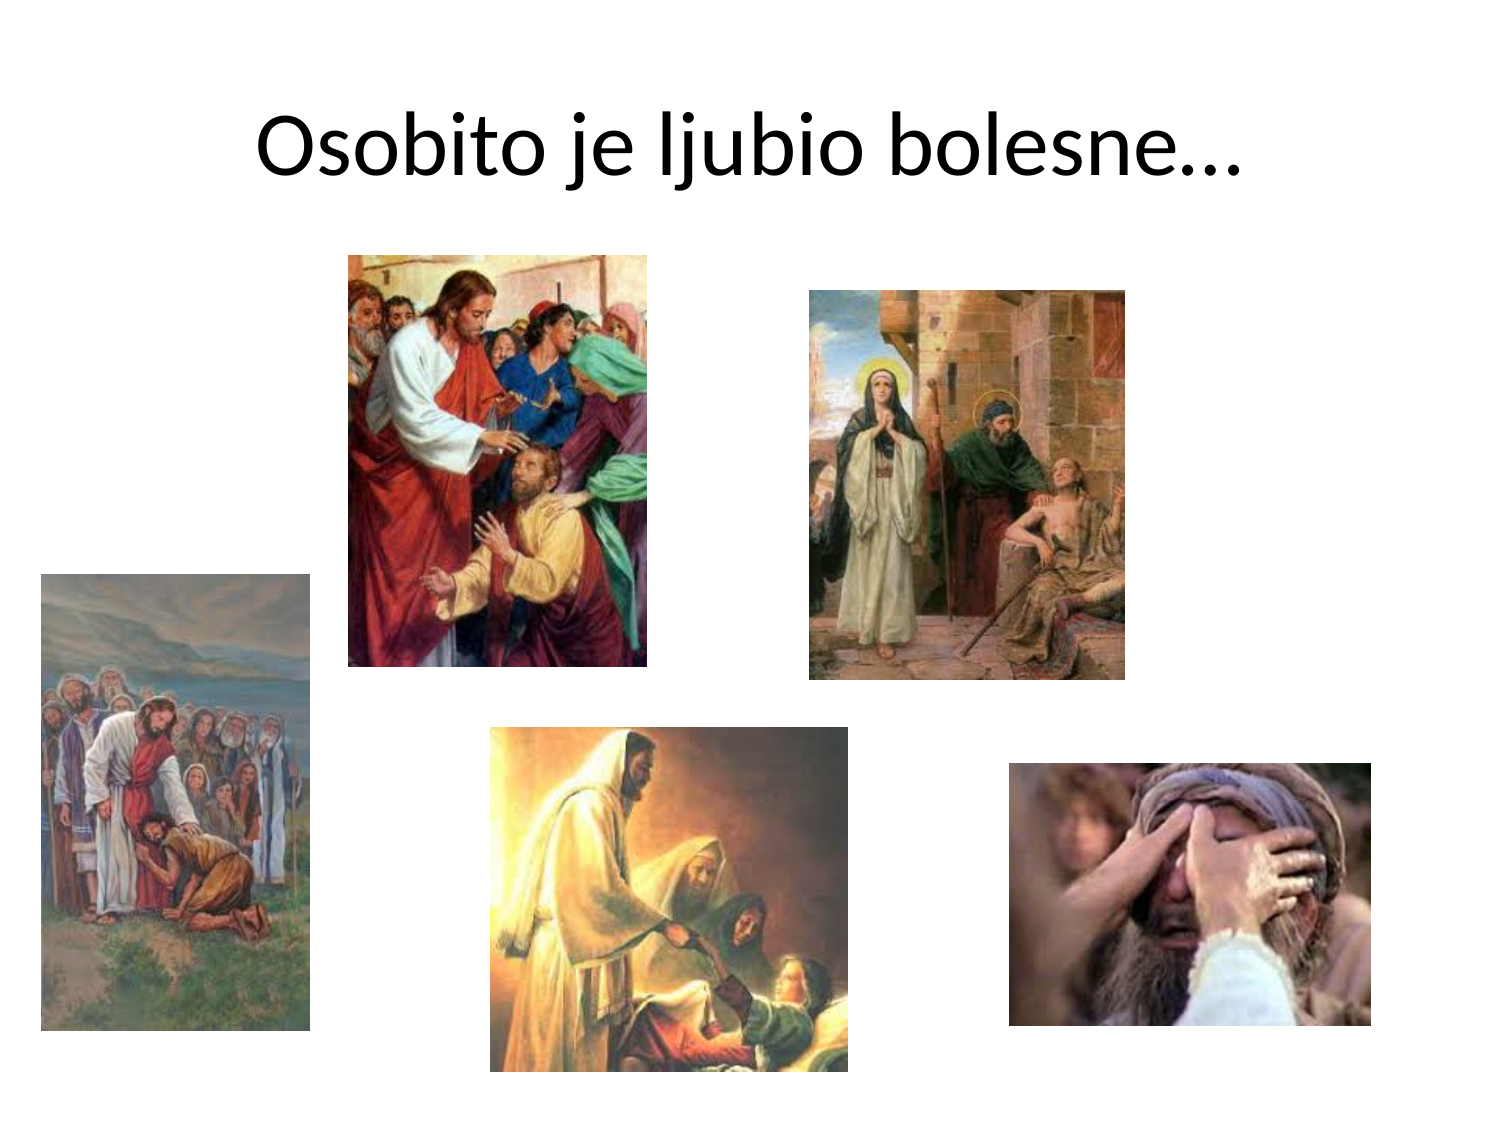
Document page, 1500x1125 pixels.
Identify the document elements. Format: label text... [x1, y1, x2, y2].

picture [1009, 763, 1371, 1026]
title Osobito je ljubio bolesne… [75, 45, 1425, 233]
picture [489, 727, 849, 1072]
picture [808, 290, 1125, 680]
picture [348, 255, 647, 667]
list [40, 574, 311, 1031]
